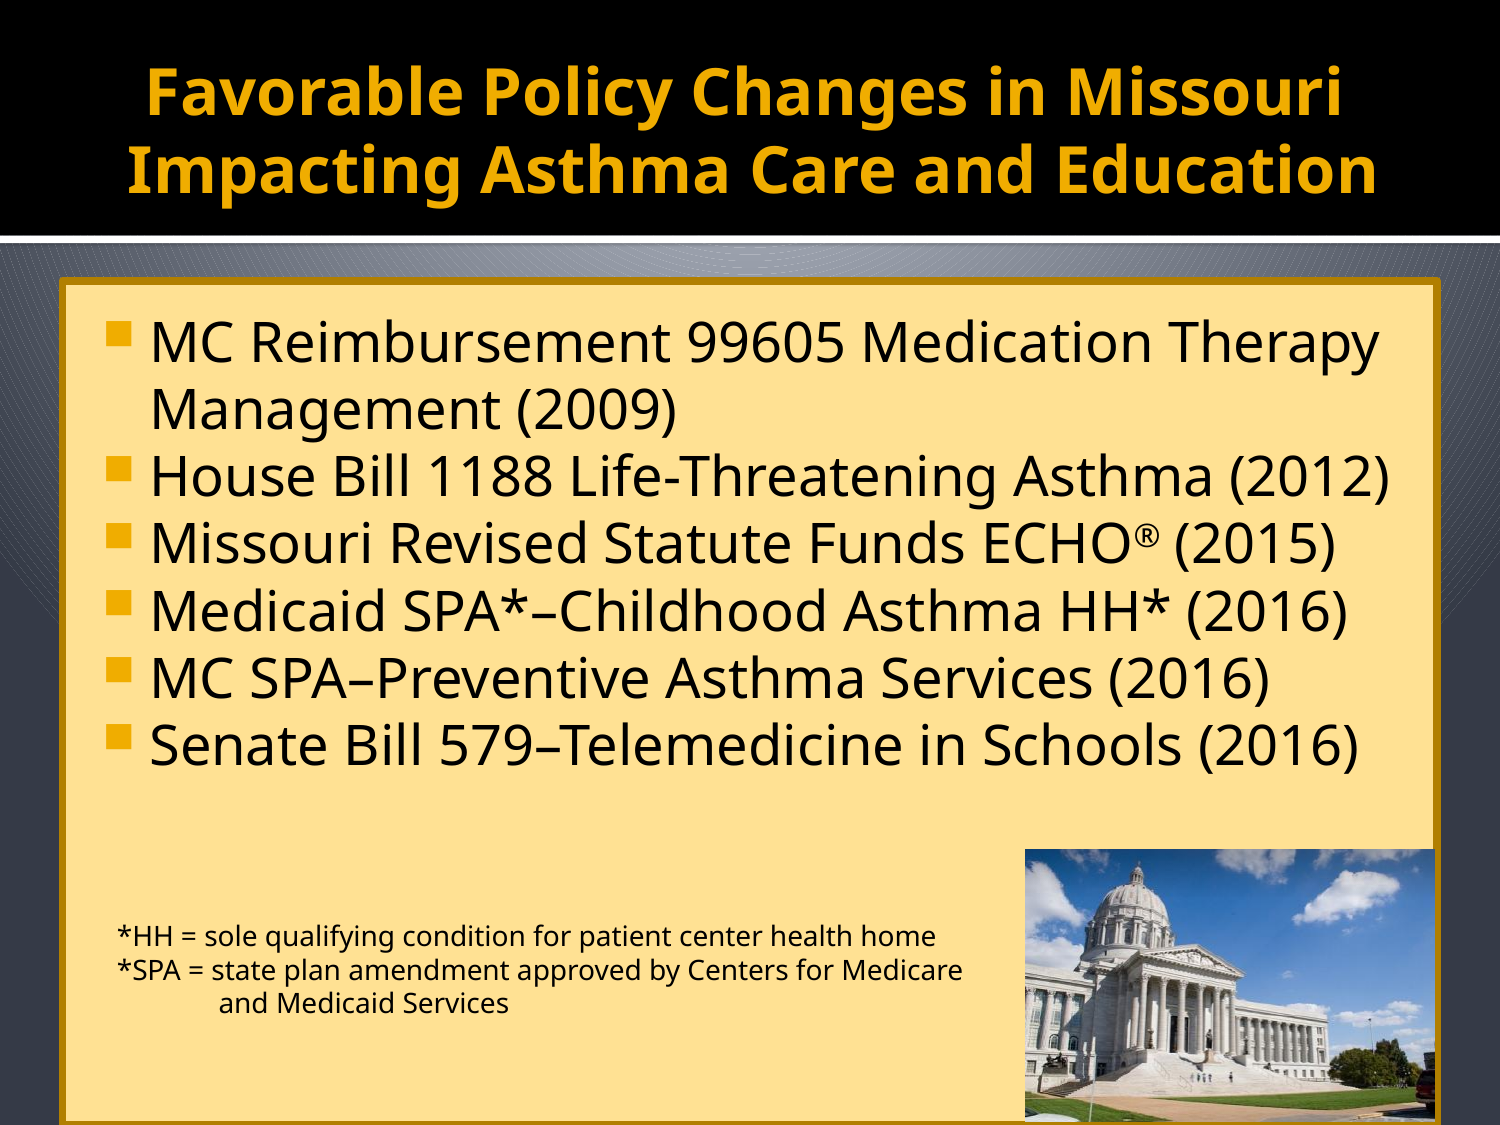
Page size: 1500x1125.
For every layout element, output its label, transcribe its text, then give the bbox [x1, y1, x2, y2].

text_box *HH = sole qualifying condition for patient center health home *SPA = state plan amendment approved by Centers for Medicare and Medicaid Services [102, 910, 986, 1061]
picture [1024, 849, 1435, 1123]
title Favorable Policy Changes in Missouri Impacting Asthma Care and Education [75, 25, 1425, 231]
text_box [59, 277, 1441, 1125]
list MC Reimbursement 99605 Medication Therapy Management (2009) House Bill 1188 Life-Threatening Asthma (2012) Missouri Revised Statute Funds ECHO® (2015) Medicaid SPA*–Childhood Asthma HH* (2016) MC SPA–Preventive Asthma Services (2016) Senate Bill 579–Telemedicine in Schools (2016) [75, 291, 1425, 1050]
